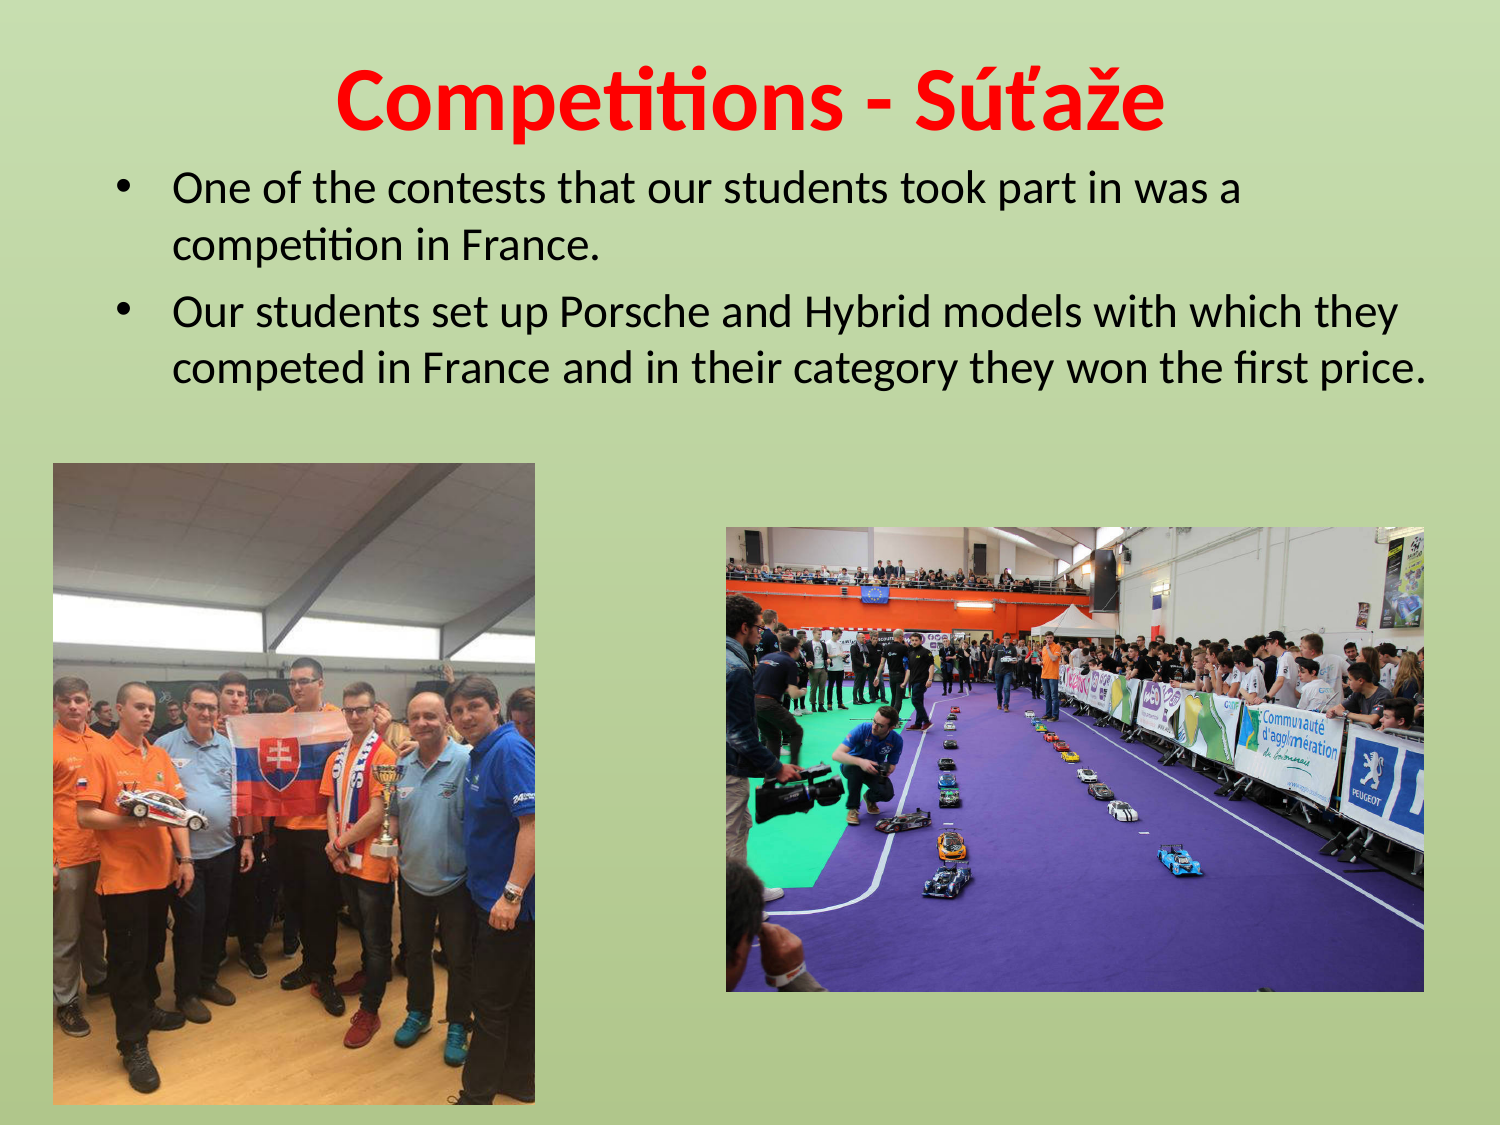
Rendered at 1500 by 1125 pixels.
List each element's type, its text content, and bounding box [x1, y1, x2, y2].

picture [726, 526, 1424, 992]
title Competitions - Súťaže [76, 0, 1427, 188]
list One of the contests that our students took part in was a competition in France. Our students set up Porsche and Hybrid models with which they competed in France and in their category they won the first price. [100, 149, 1449, 414]
picture [52, 462, 535, 1106]
